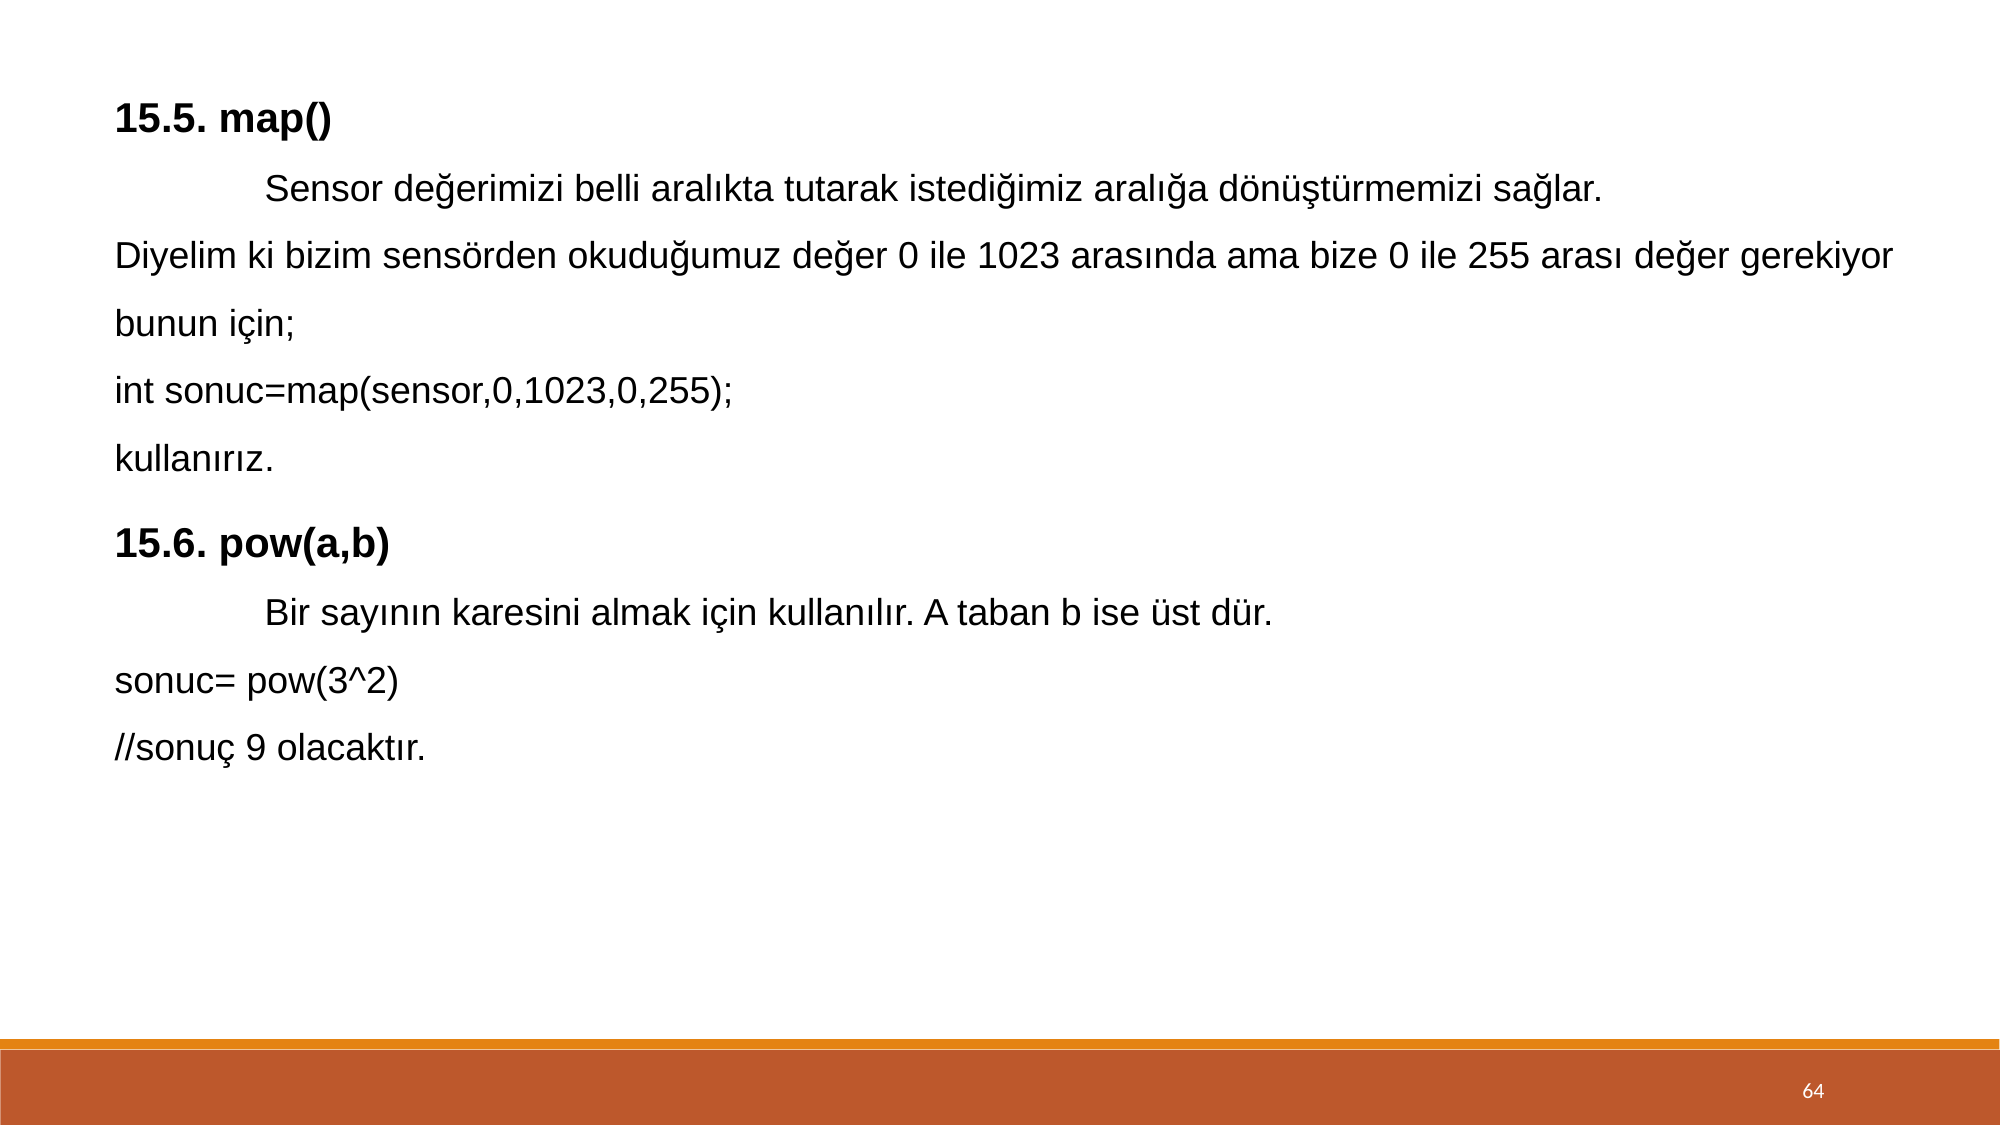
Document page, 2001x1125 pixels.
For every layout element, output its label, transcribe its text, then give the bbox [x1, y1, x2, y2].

slide_number 64 [1624, 1059, 1840, 1120]
text_box 15.6. pow(a,b) Bir sayının karesini almak için kullanılır. A taban b ise üst dür. sonuc= pow(3^2) //sonuç 9 olacaktır. [99, 483, 1809, 776]
text_box 15.5. map() Sensor değerimizi belli aralıkta tutarak istediğimiz aralığa dönüştürmemizi sağlar. Diyelim ki bizim sensörden okuduğumuz değer 0 ile 1023 arasında ama bize 0 ile 255 arası değer gerekiyor bunun için; int sonuc=map(sensor,0,1023,0,255); kullanırız. [99, 58, 1959, 487]
